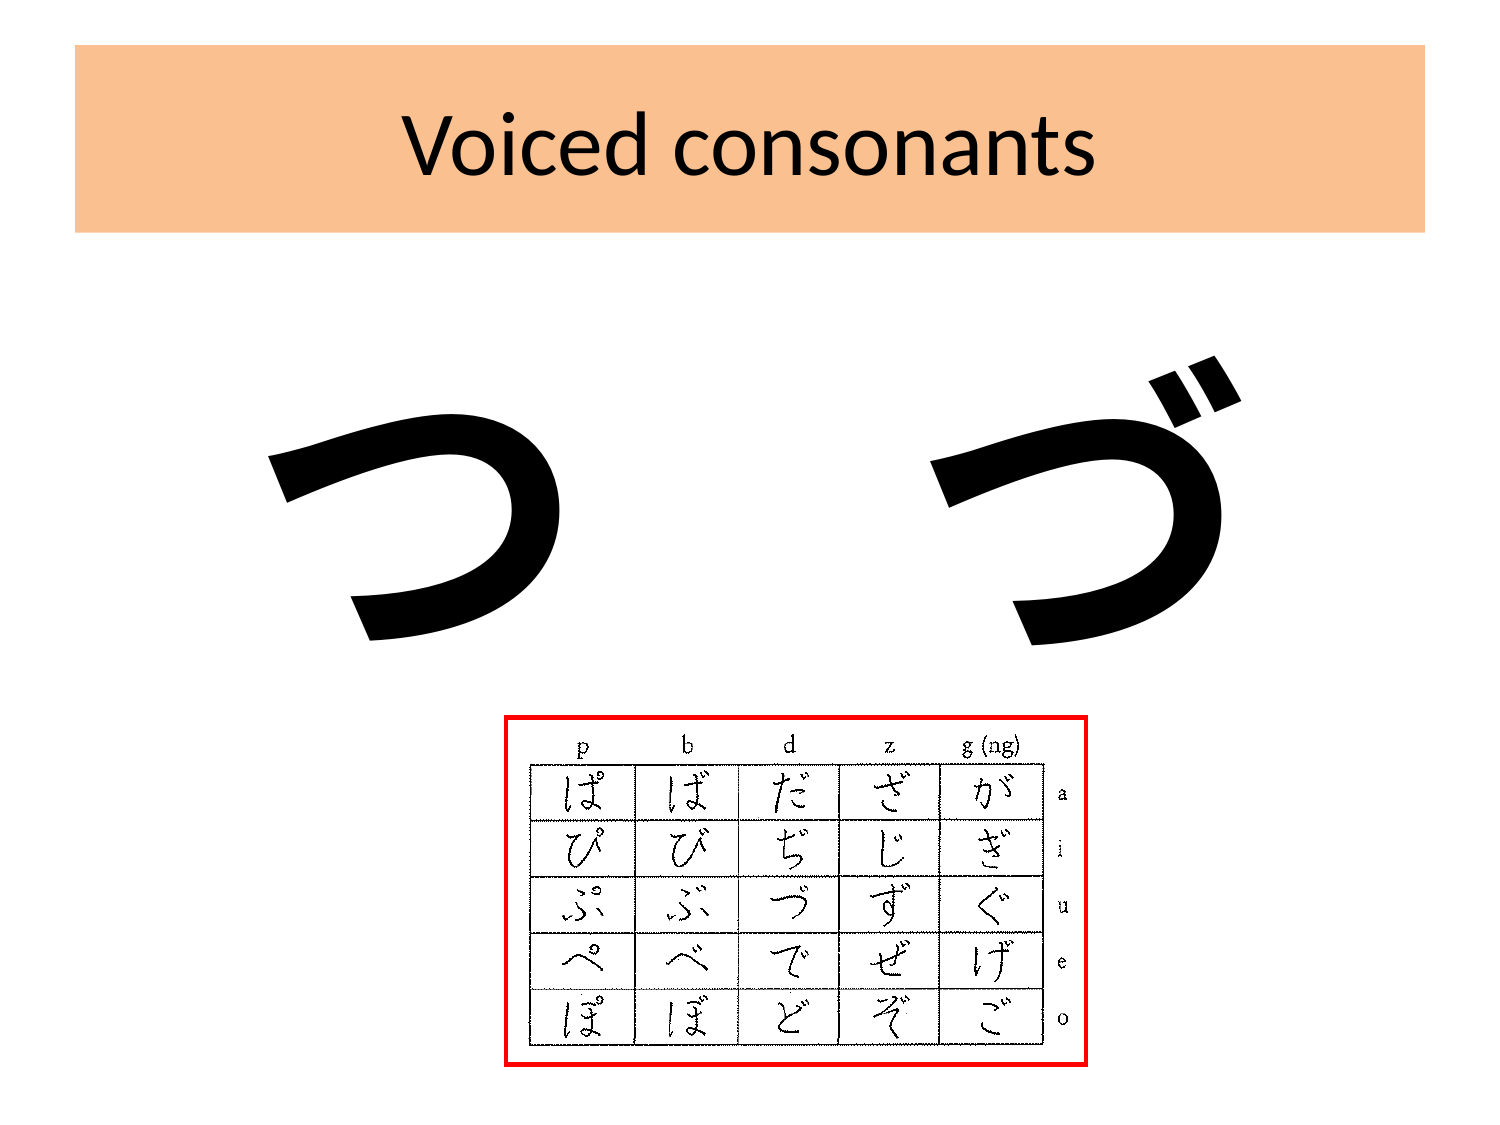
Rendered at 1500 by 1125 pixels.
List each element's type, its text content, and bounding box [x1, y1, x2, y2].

picture [508, 719, 1085, 1063]
list つ づ [235, 298, 1310, 720]
title Voiced consonants [75, 45, 1425, 233]
